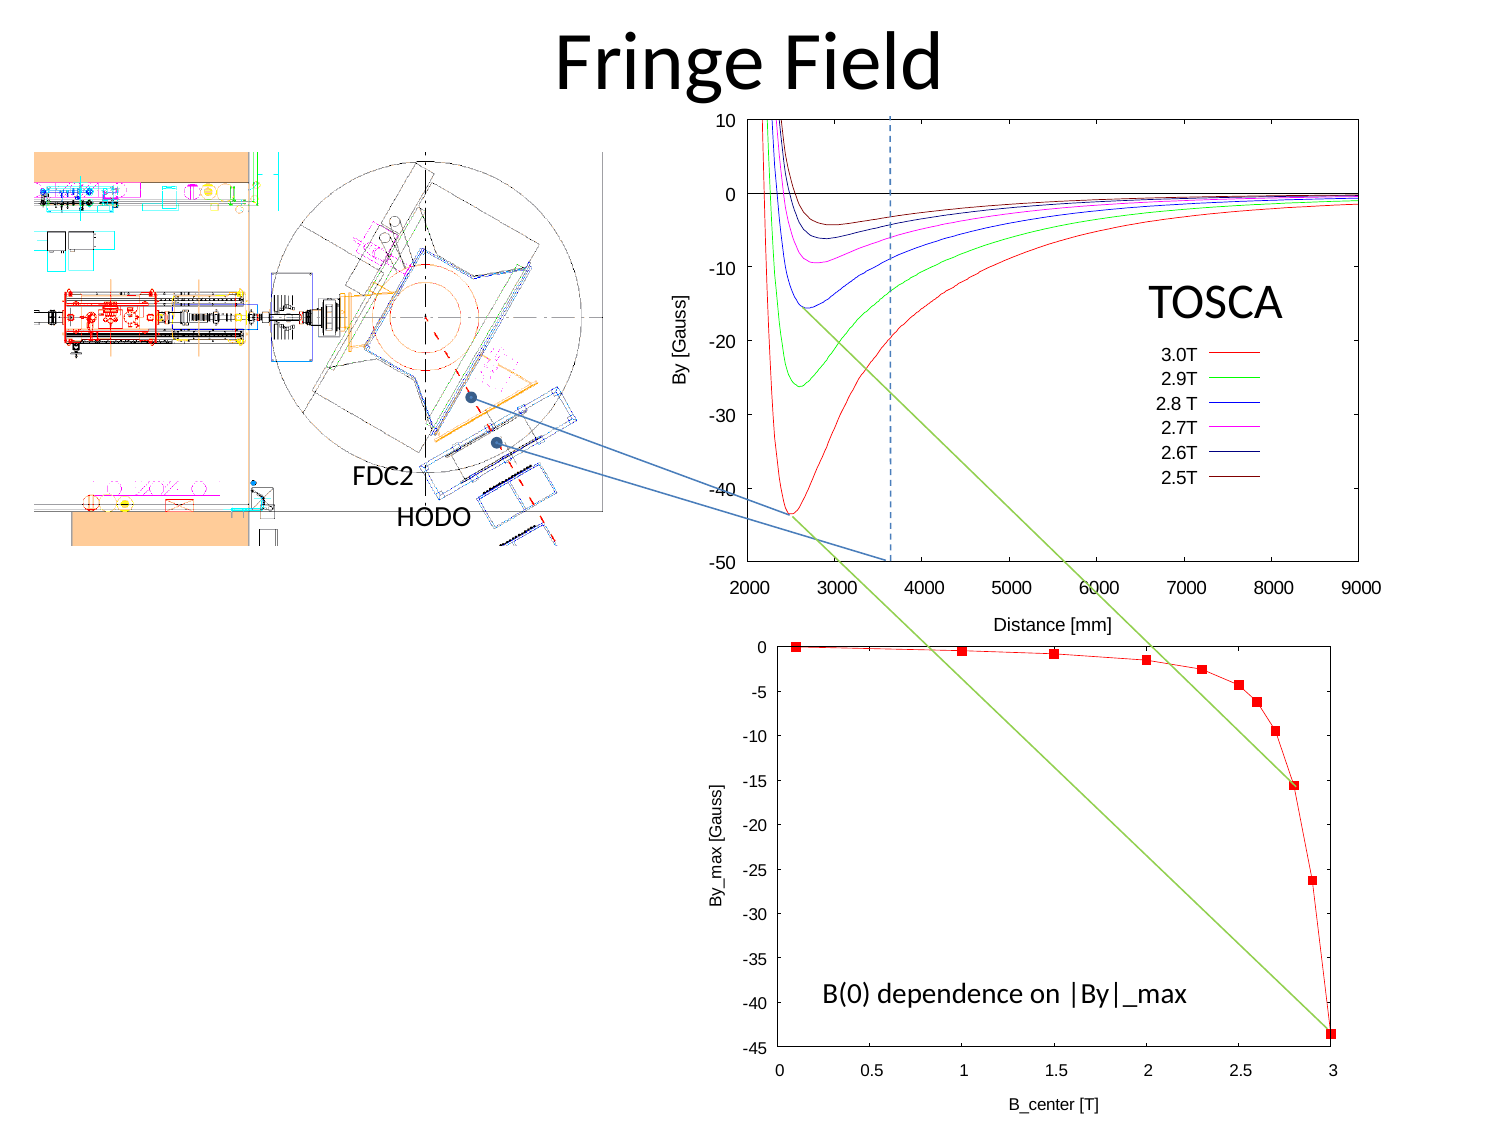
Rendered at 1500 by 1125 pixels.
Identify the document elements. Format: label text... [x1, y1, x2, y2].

title Fringe Field [480, 2, 1020, 111]
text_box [802, 306, 1297, 787]
picture [658, 96, 1395, 1125]
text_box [792, 516, 1328, 1029]
picture [34, 152, 616, 547]
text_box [470, 397, 790, 516]
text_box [497, 443, 797, 561]
